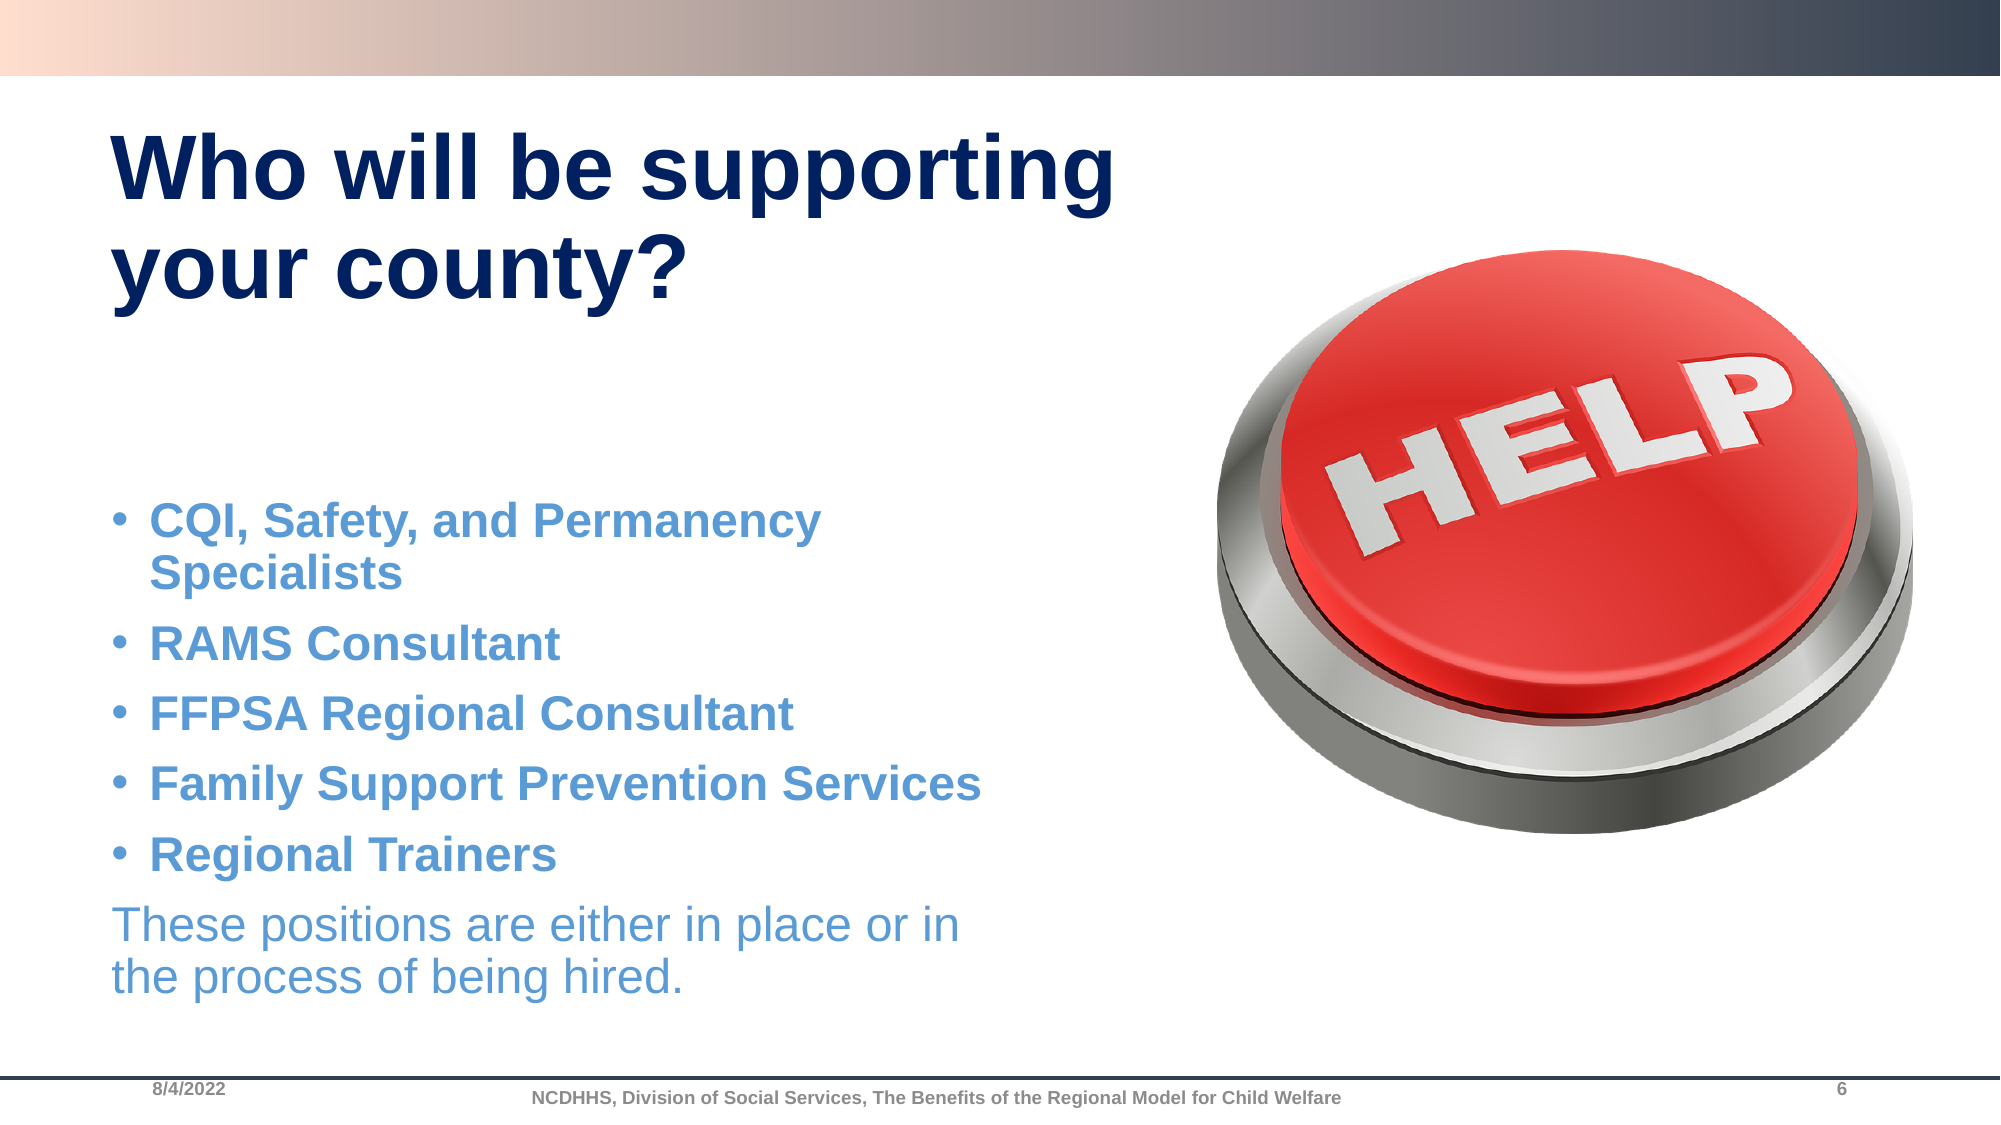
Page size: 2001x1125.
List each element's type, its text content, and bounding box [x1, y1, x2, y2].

picture [1217, 250, 1913, 834]
list CQI, Safety, and Permanency Specialists RAMS Consultant FFPSA Regional Consultant Family Support Prevention Services Regional Trainers These positions are either in place or in the process of being hired. [96, 411, 1055, 1013]
title Who will be supporting your county? [95, 57, 1268, 327]
slide_number 6 [1412, 1042, 1863, 1103]
footer NCDHHS, Division of Social Services, The Benefits of the Regional Model for Child Welfare [454, 1065, 1413, 1125]
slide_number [137, 1042, 374, 1103]
